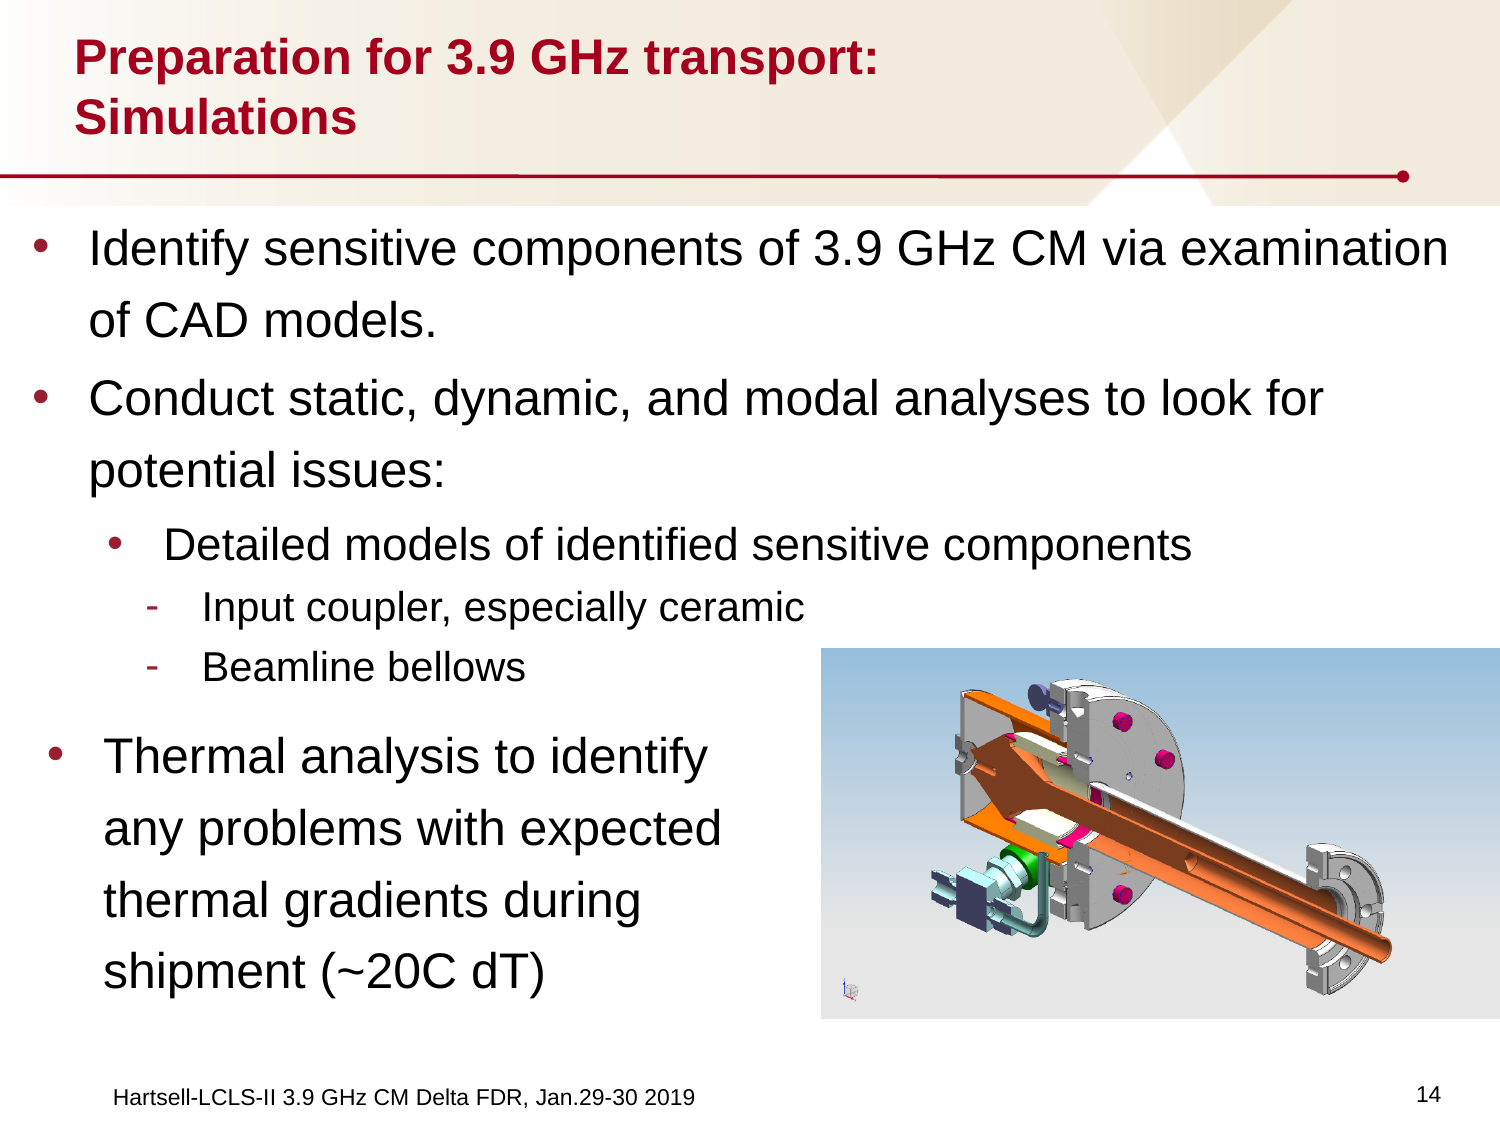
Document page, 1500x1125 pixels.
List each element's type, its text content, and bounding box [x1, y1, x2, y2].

footer Hartsell-LCLS-II 3.9 GHz CM Delta FDR, Jan.29-30 2019 [98, 1074, 775, 1125]
list Identify sensitive components of 3.9 GHz CM via examination of CAD models. Conduct static, dynamic, and modal analyses to look for potential issues: Detailed models of identified sensitive components Input coupler, especially ceramic Beamline bellows [32, 203, 1457, 1075]
title Preparation for 3.9 GHz transport: Simulations [74, 21, 1404, 145]
slide_number 14 [1404, 1047, 1457, 1125]
text_box Thermal analysis to identify any problems with expected thermal gradients during shipment (~20C dT) [32, 703, 801, 1007]
picture [820, 647, 1500, 1019]
picture [0, 0, 1500, 206]
